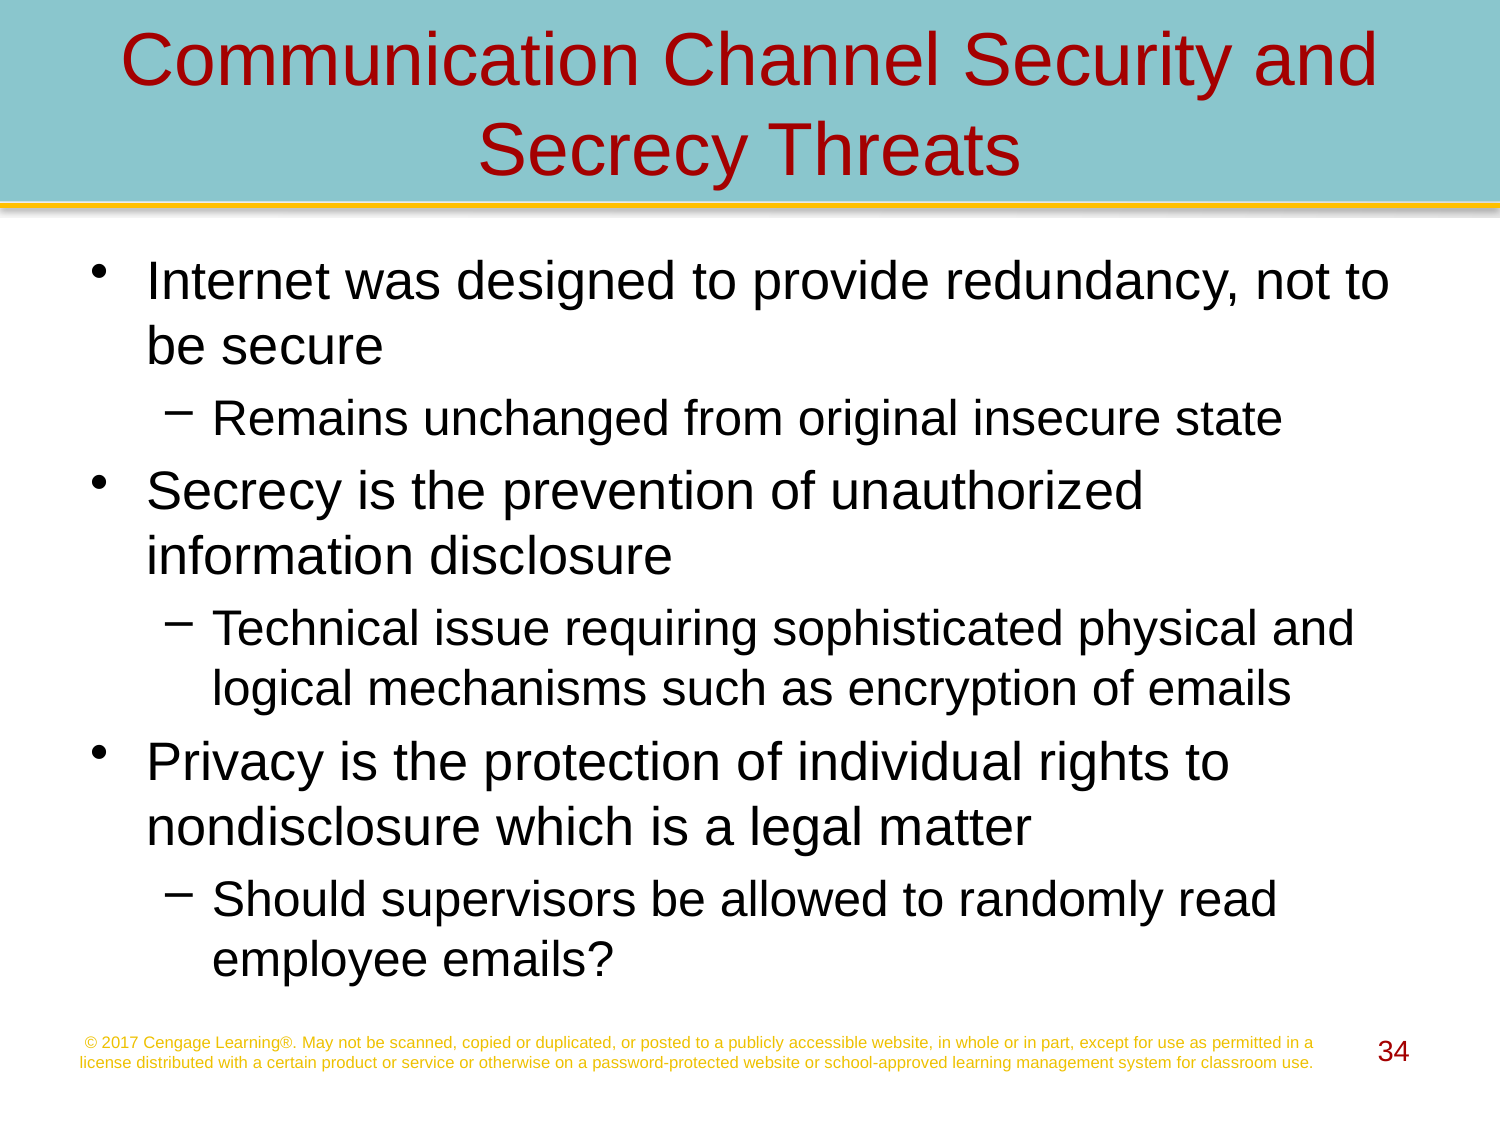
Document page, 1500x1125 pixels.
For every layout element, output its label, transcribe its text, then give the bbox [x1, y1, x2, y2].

list Internet was designed to provide redundancy, not to be secure Remains unchanged from original insecure state Secrecy is the prevention of unauthorized information disclosure Technical issue requiring sophisticated physical and logical mechanisms such as encryption of emails Privacy is the protection of individual rights to nondisclosure which is a legal matter Should supervisors be allowed to randomly read employee emails? [75, 237, 1425, 1005]
slide_number 34 [1074, 1024, 1426, 1103]
footer © 2017 Cengage Learning®. May not be scanned, copied or duplicated, or posted to a publicly accessible website, in whole or in part, except for use as permitted in a license distributed with a certain product or service or otherwise on a password-protected website or school-approved learning management system for classroom use. [62, 1024, 1074, 1103]
title Communication Channel Security and Secrecy Threats [0, 0, 1500, 202]
